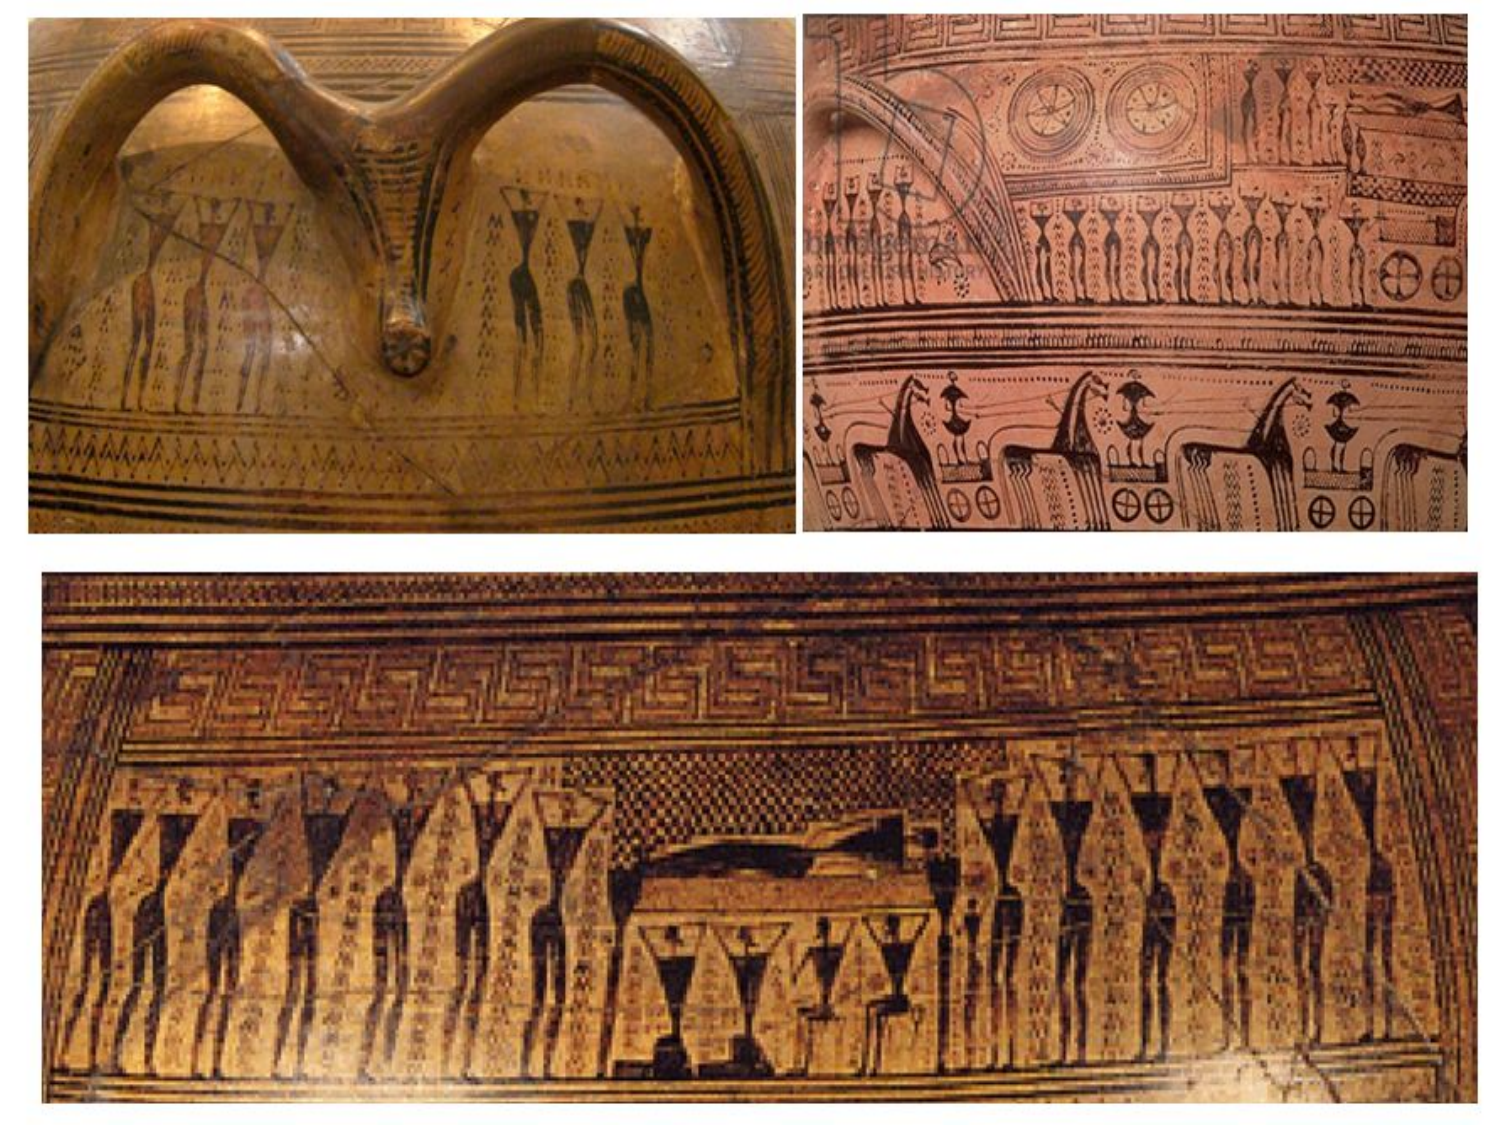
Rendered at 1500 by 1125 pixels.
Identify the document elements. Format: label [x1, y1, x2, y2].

list [4, 4, 1497, 1120]
